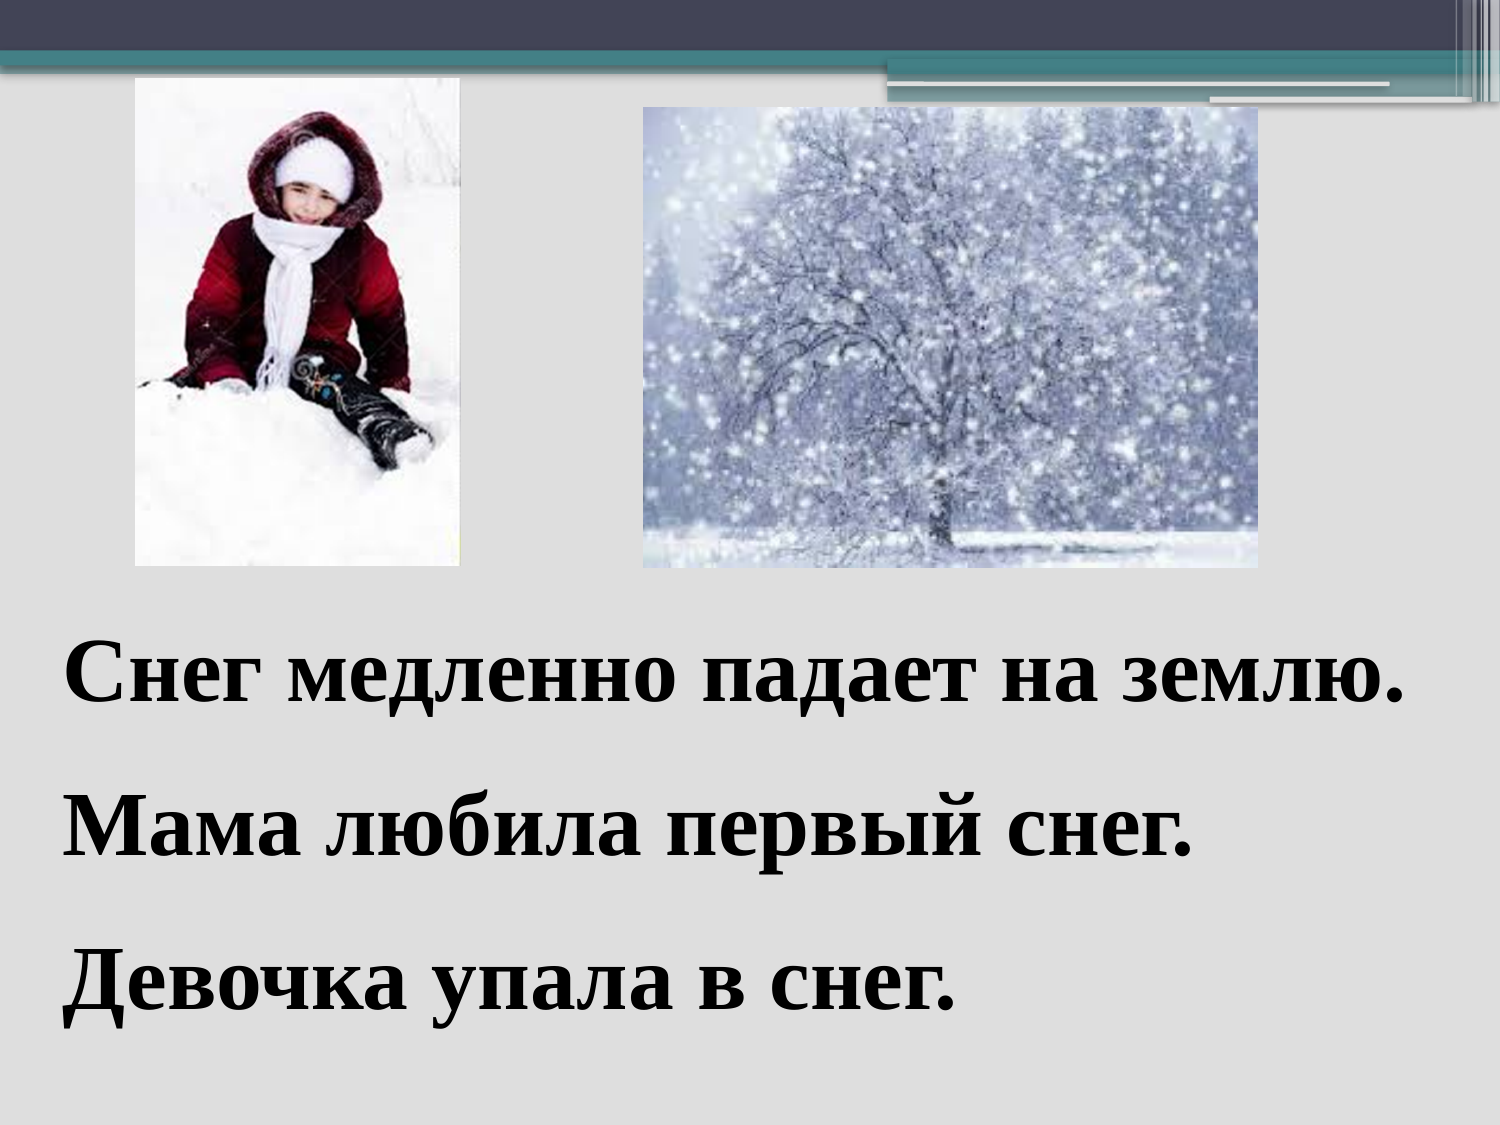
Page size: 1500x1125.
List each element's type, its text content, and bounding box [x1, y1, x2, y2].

picture [135, 77, 461, 567]
list Снег медленно падает на землю. Мама любила первый снег. Девочка упала в снег. [29, 586, 1471, 1106]
picture [643, 107, 1259, 568]
